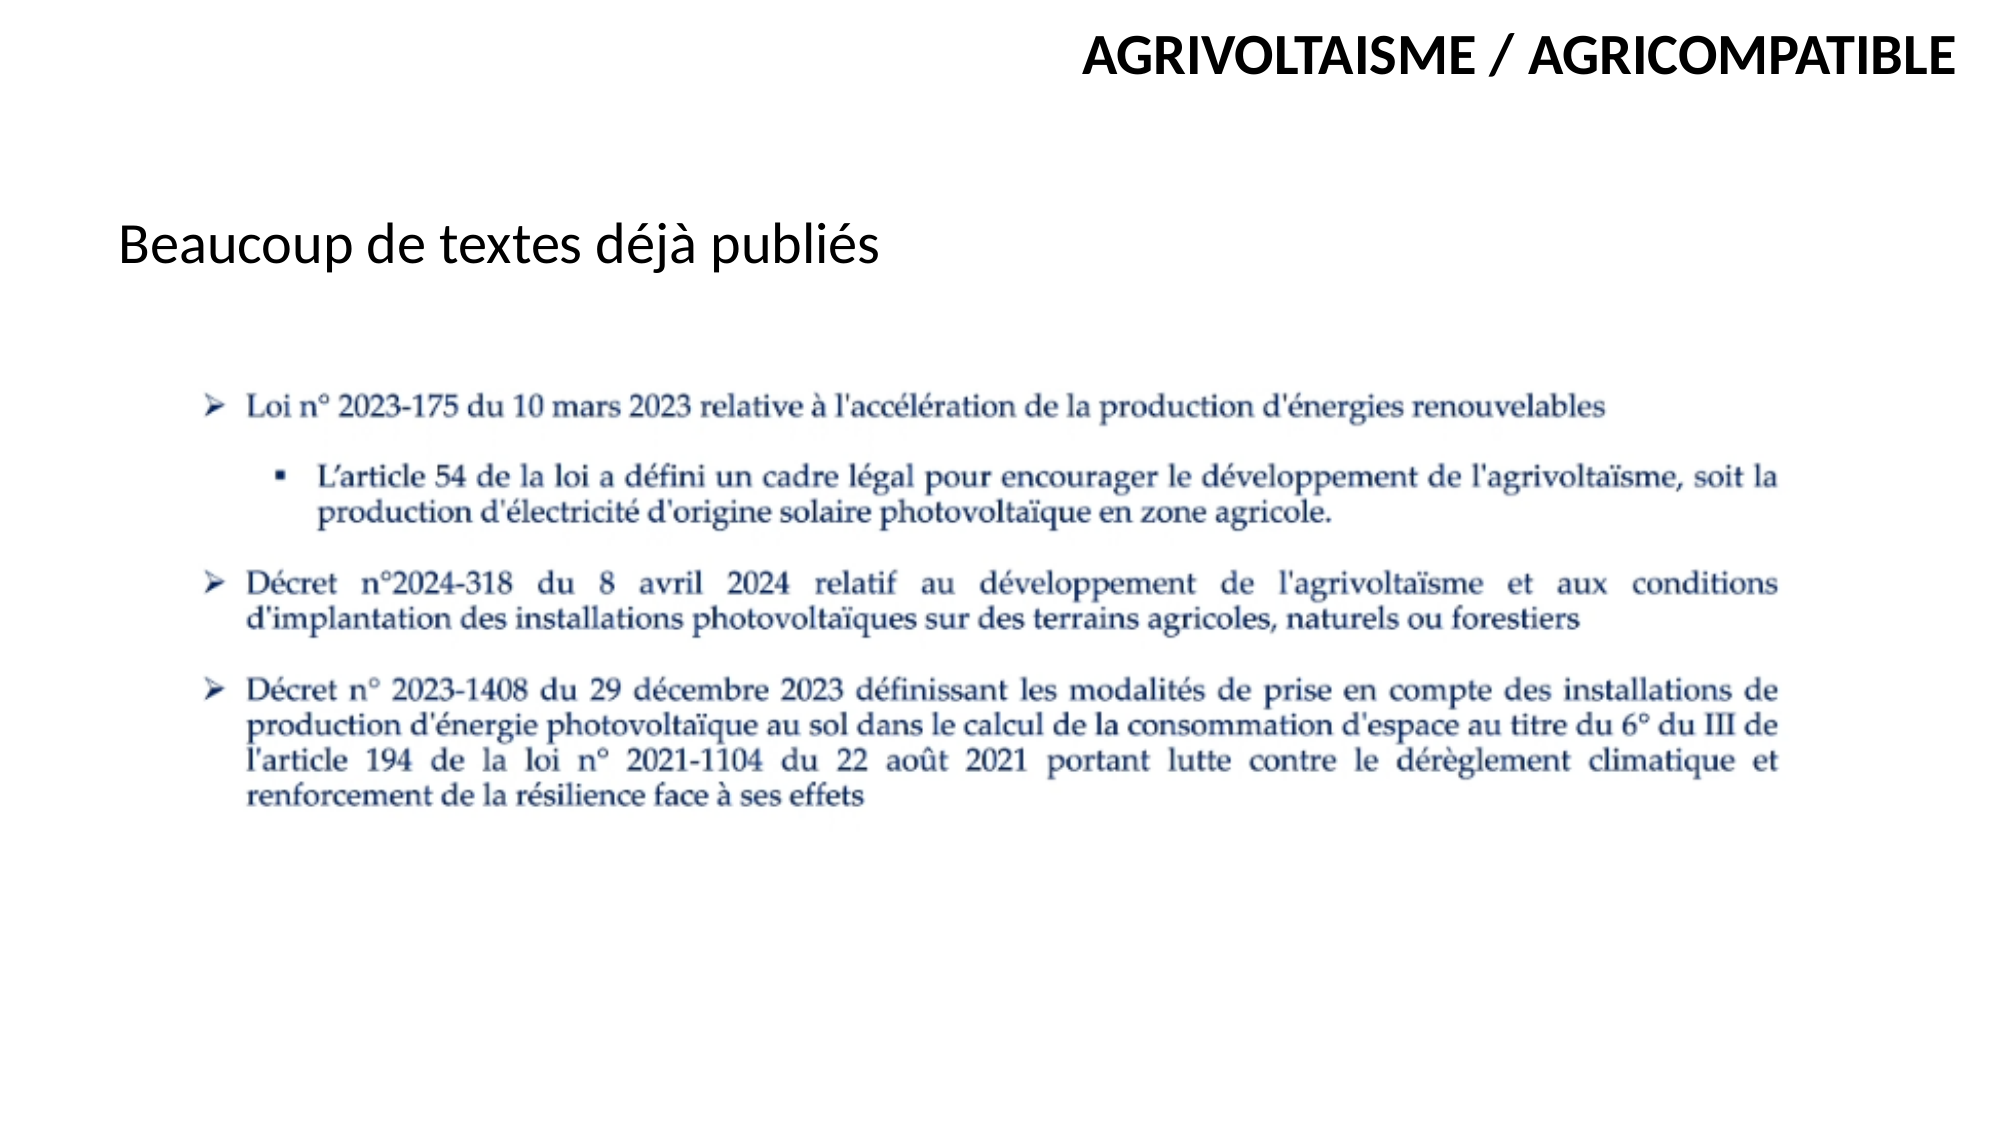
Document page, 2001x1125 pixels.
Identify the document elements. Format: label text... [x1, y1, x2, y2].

text_box AGRIVOLTAISME / AGRICOMPATIBLE [1067, 8, 1973, 94]
picture [171, 340, 1829, 844]
list Beaucoup de textes déjà publiés [103, 205, 1829, 920]
